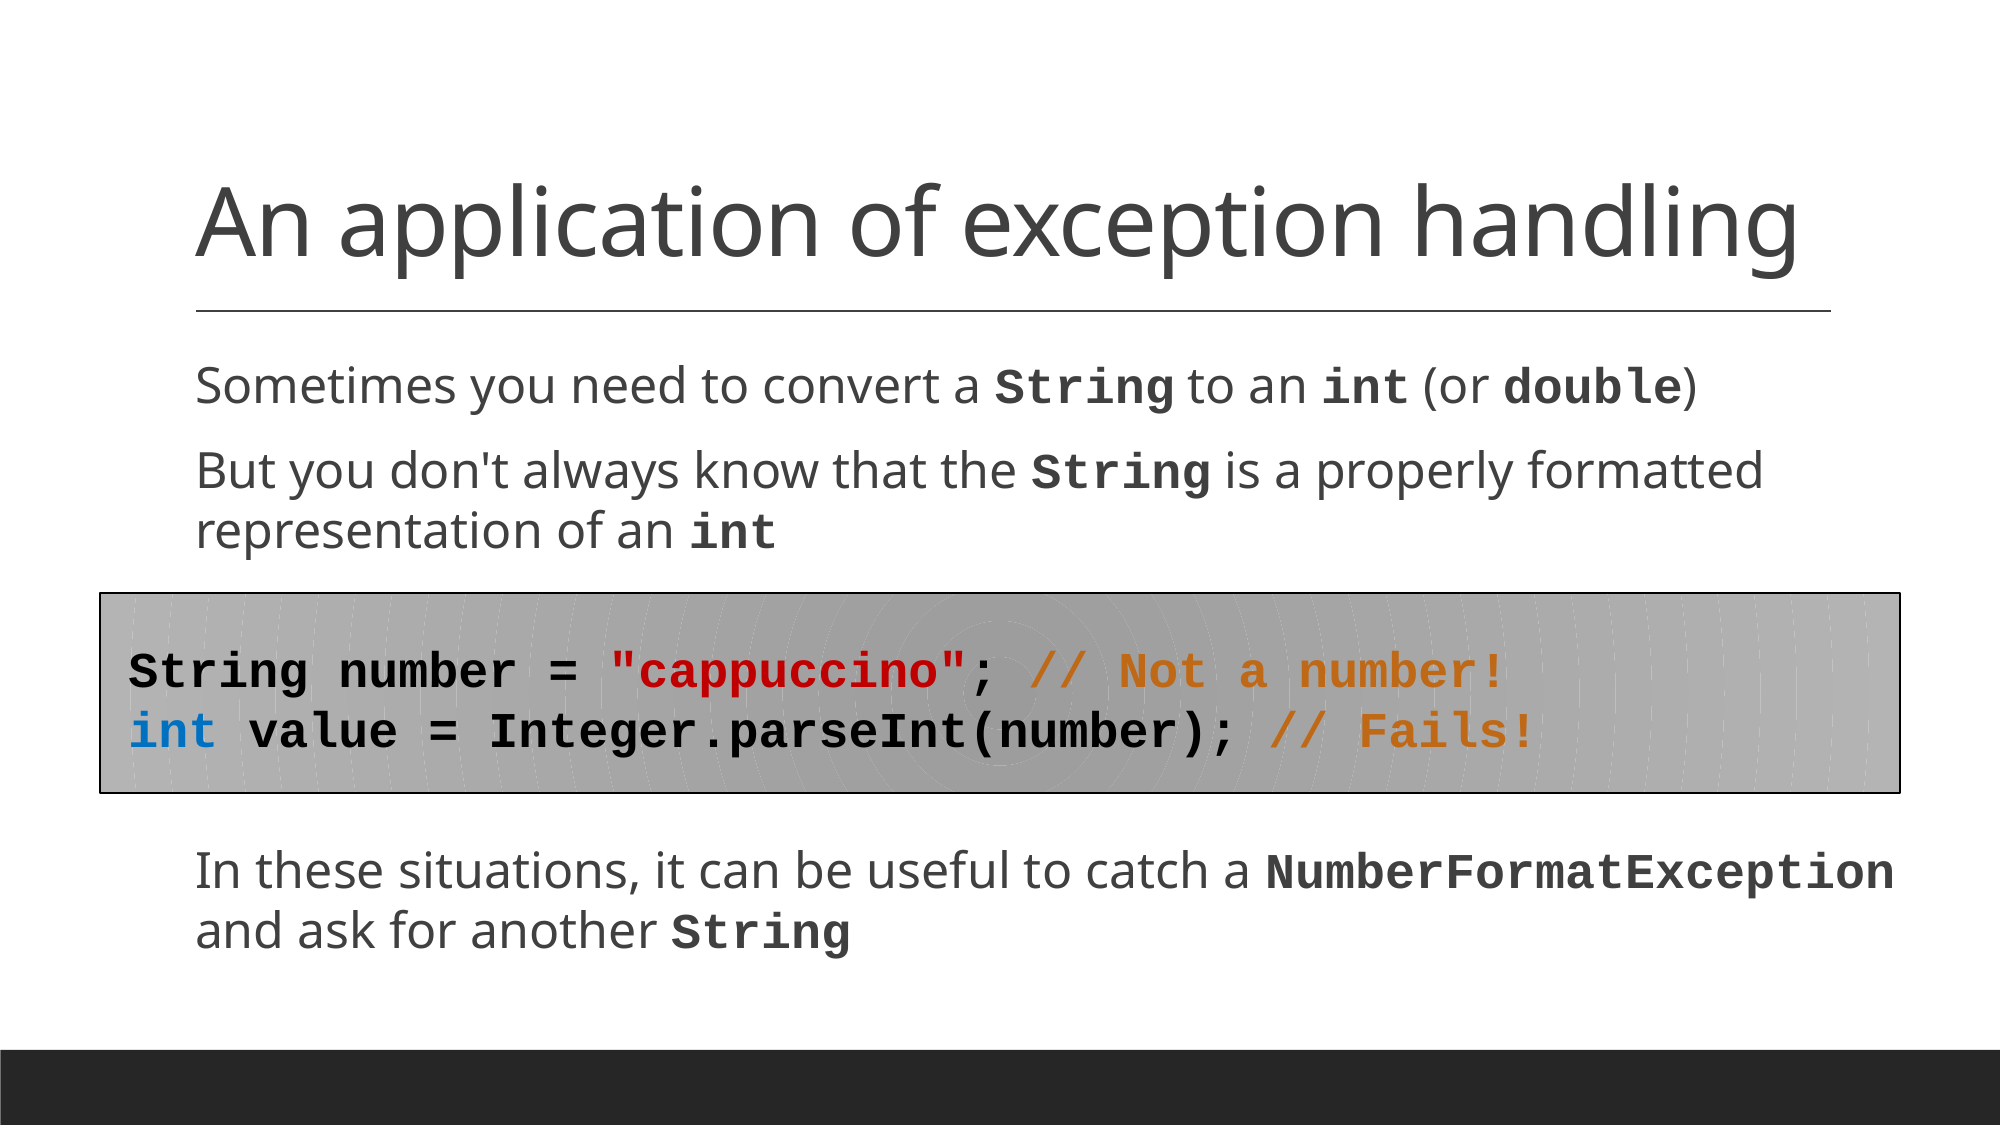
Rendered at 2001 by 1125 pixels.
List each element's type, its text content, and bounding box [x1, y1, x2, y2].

title An application of exception handling [180, 47, 1830, 285]
text_box String number = "cappuccino"; // Not a number! int value = Integer.parseInt(number); // Fails! [99, 592, 1901, 794]
list Sometimes you need to convert a String to an int (or double) But you don't always know that the String is a properly formatted representation of an int In these situations, it can be useful to catch a NumberFormatException and ask for another String [180, 345, 1931, 963]
